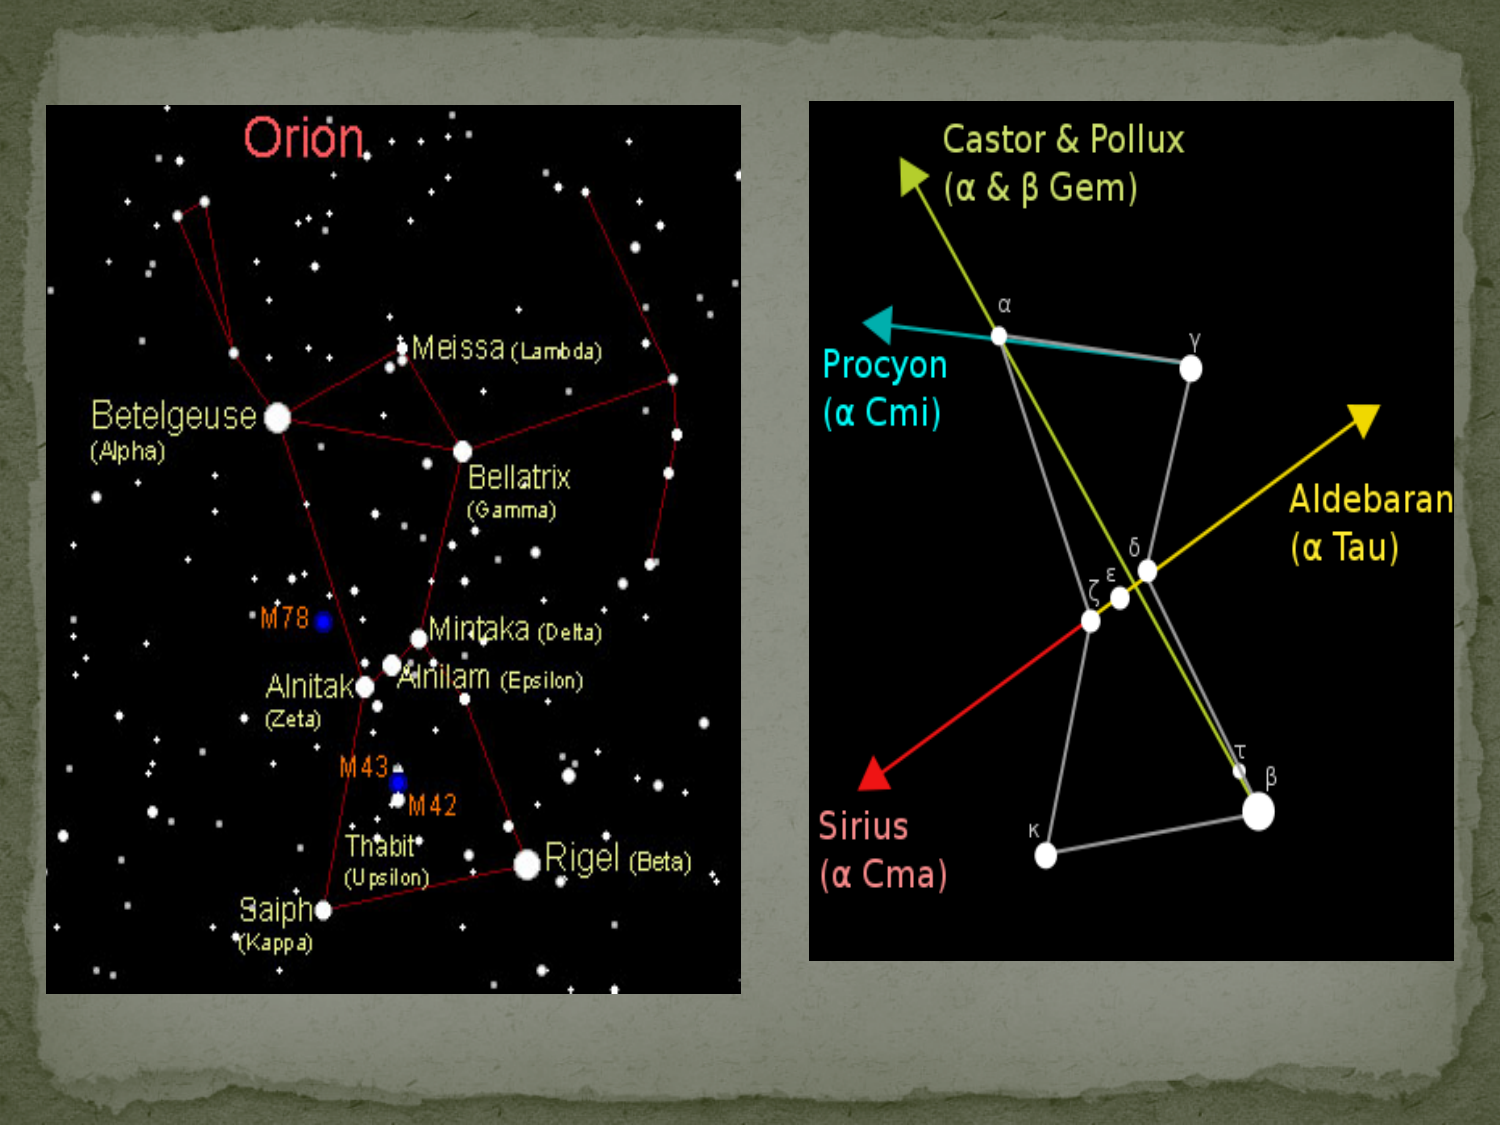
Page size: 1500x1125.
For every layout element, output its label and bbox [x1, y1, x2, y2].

list [49, 108, 739, 992]
list [810, 103, 1453, 960]
